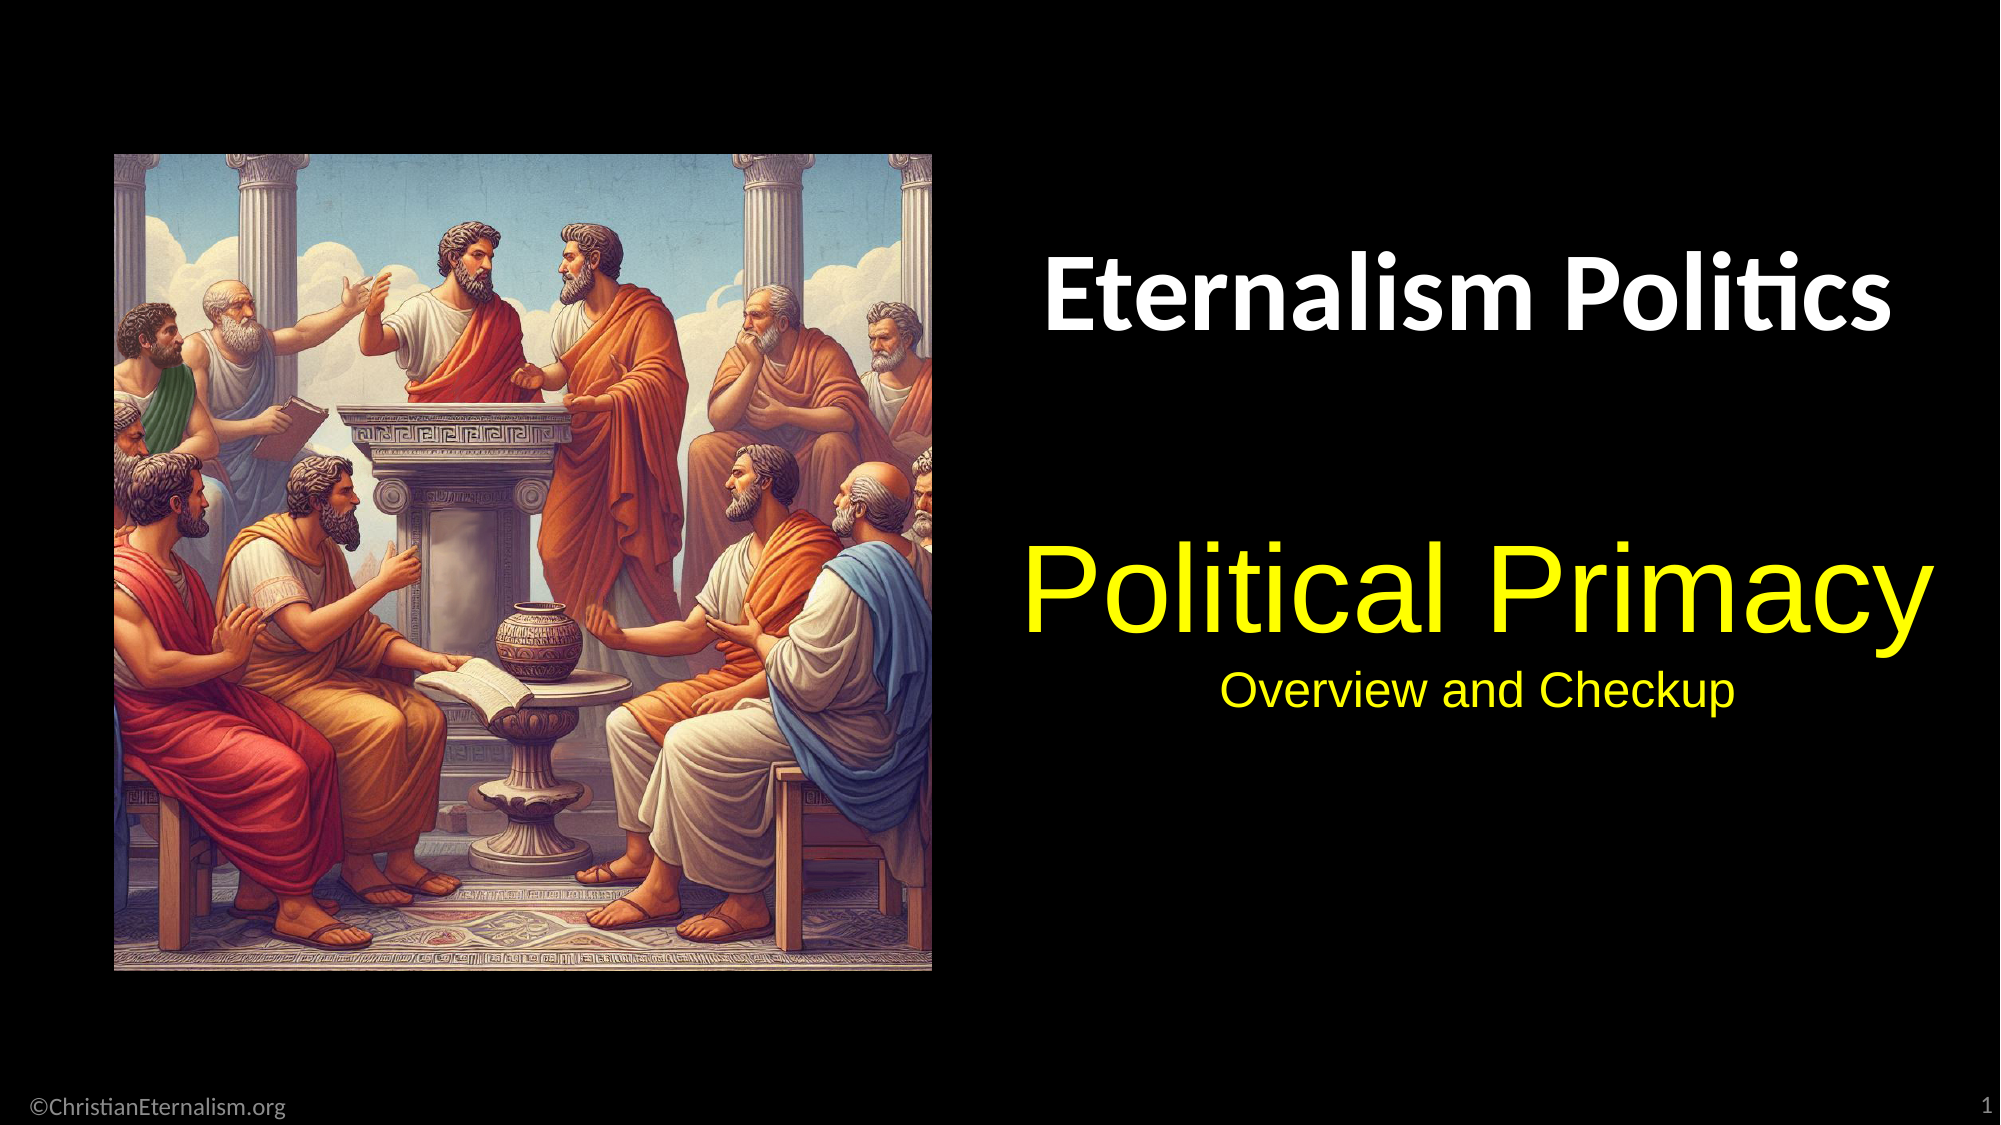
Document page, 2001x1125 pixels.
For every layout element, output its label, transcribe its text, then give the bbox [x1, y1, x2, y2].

footer ©ChristianEternalism.org [2, 1087, 313, 1125]
slide_number 1 [1965, 1085, 2000, 1123]
text_box Eternalism Politics [937, 210, 2000, 361]
text_box Political Primacy Overview and Checkup [992, 499, 1963, 725]
picture [114, 153, 932, 971]
